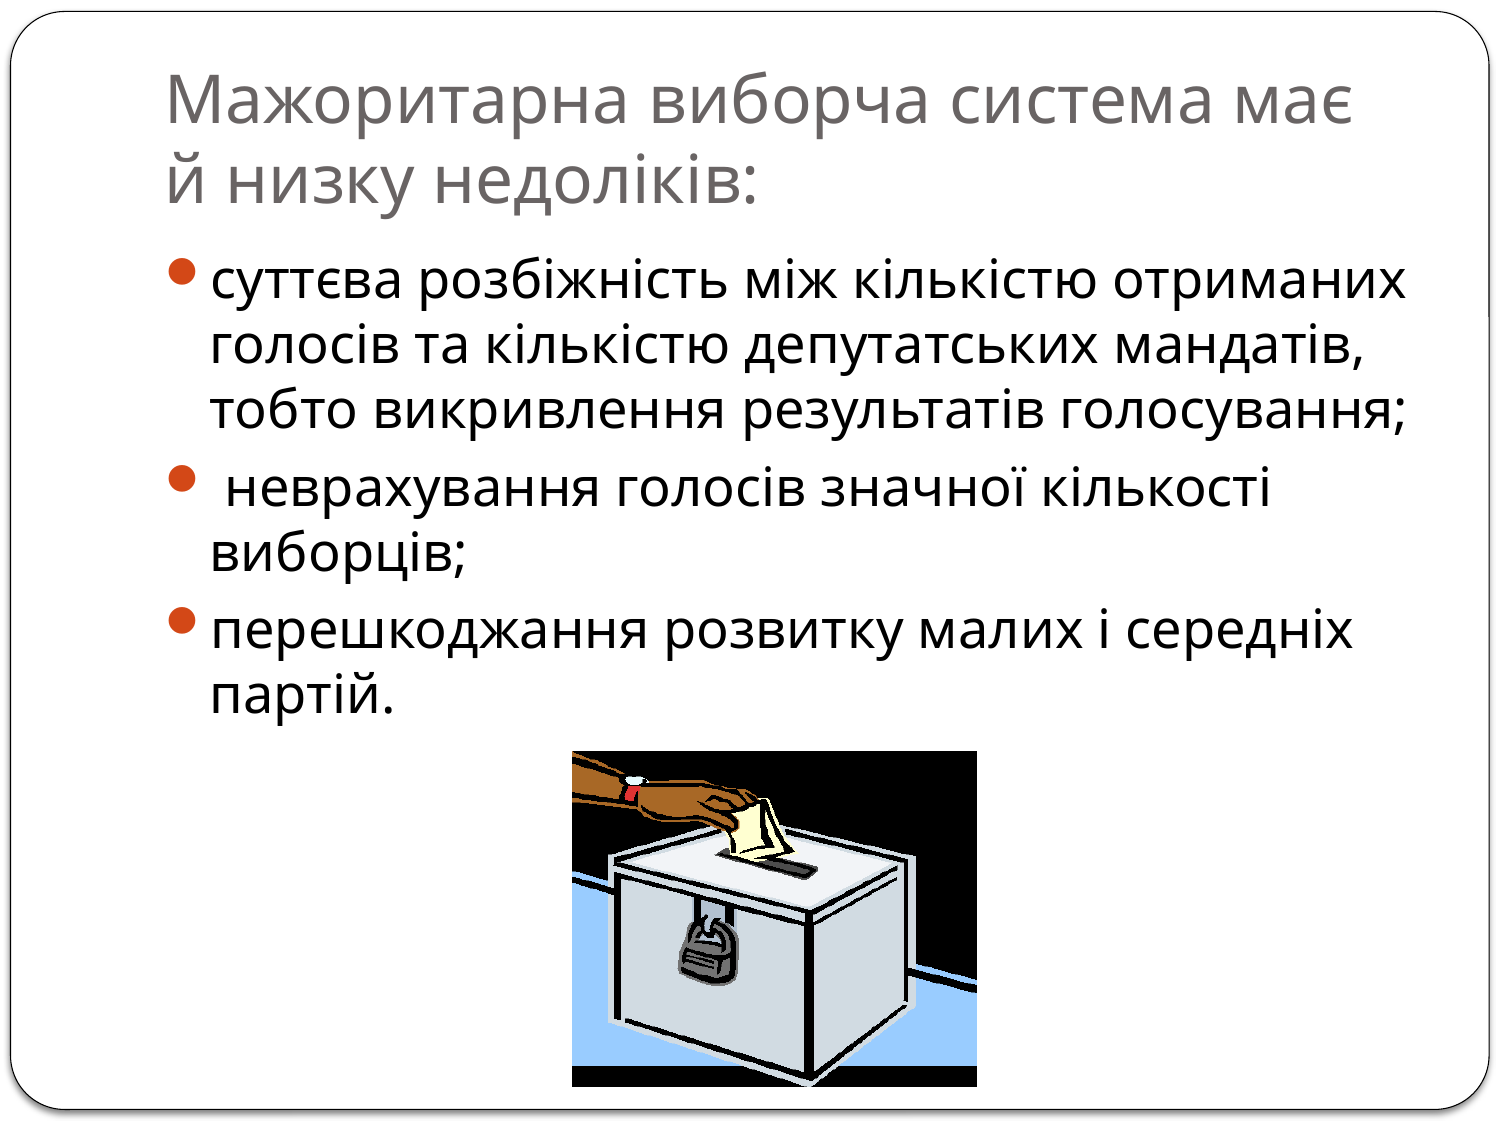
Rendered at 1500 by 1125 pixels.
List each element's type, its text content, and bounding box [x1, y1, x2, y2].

list суттєва розбіжність між кількістю отриманих голосів та кількістю депутатських мандатів, тобто викривлення результатів голосування; неврахування голосів значної кількості виборців; перешкоджання розвитку малих і середніх партій. [150, 237, 1425, 988]
title Мажоритарна виборча система має й низку недоліків: [150, 45, 1425, 233]
picture [572, 751, 977, 1088]
